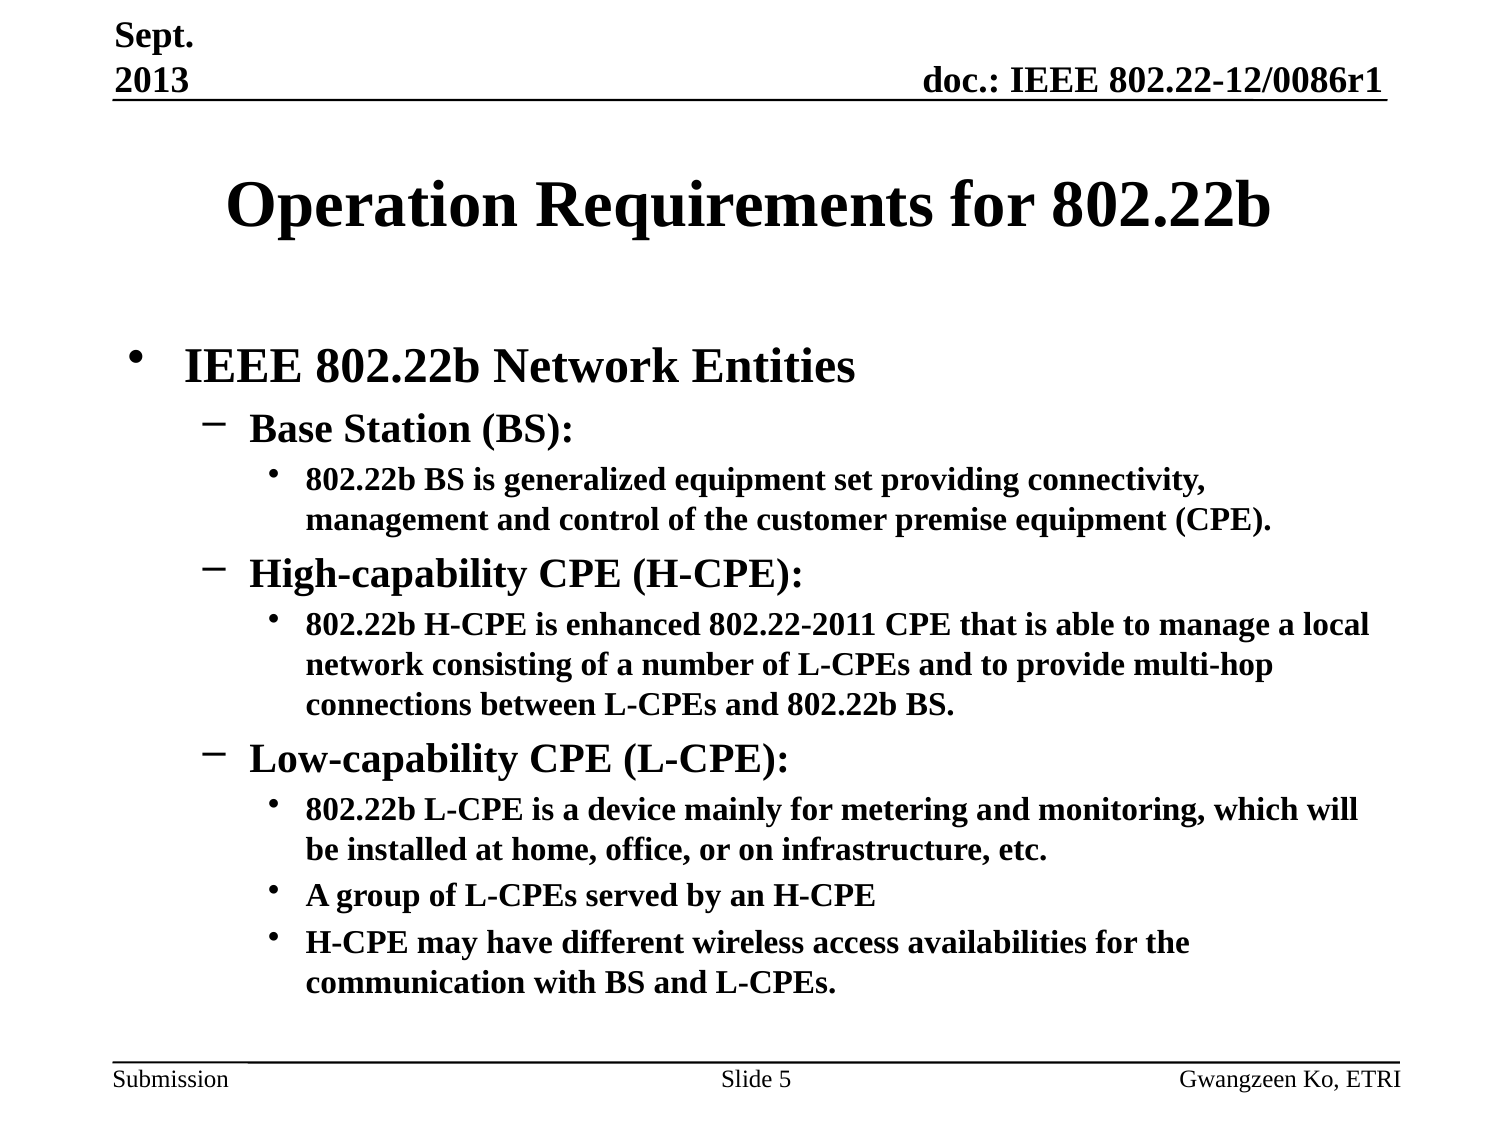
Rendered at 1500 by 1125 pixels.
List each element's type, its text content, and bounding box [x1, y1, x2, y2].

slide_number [114, 54, 273, 101]
footer Gwangzeen Ko, ETRI [1158, 1061, 1402, 1093]
title Operation Requirements for 802.22b [112, 112, 1388, 288]
slide_number Slide 5 [712, 1061, 800, 1093]
text_box IEEE 802.22b Network Entities Base Station (BS): 802.22b BS is generalized equipment set providing connectivity, management and control of the customer premise equipment (CPE). High-capability CPE (H-CPE): 802.22b H-CPE is enhanced 802.22-2011 CPE that is able to manage a local network consisting of a number of L-CPEs and to provide multi-hop connections between L-CPEs and 802.22b BS. Low-capability CPE (L-CPE): 802.22b L-CPE is a device mainly for metering and monitoring, which will be installed at home, office, or on infrastructure, etc. A group of L-CPEs served by an H-CPE H-CPE may have different wireless access availabilities for the communication with BS and L-CPEs. [112, 324, 1388, 1000]
